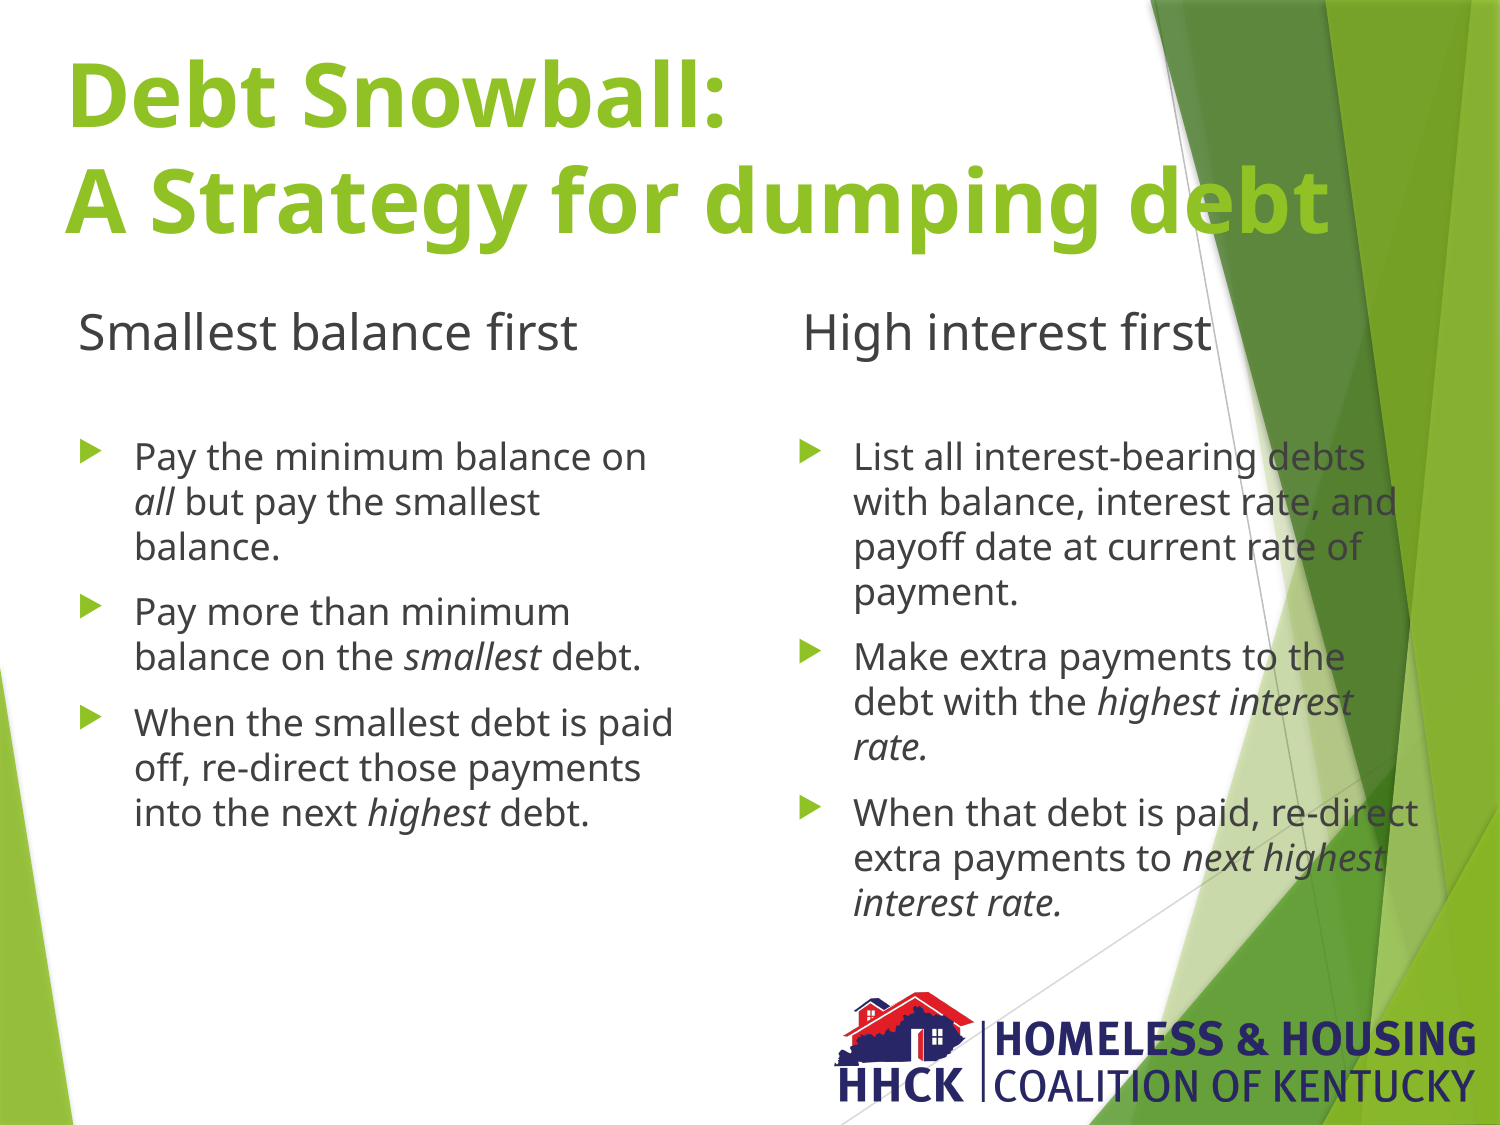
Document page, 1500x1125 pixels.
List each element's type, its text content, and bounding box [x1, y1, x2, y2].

list List all interest-bearing debts with balance, interest rate, and payoff date at current rate of payment. Make extra payments to the debt with the highest interest rate. When that debt is paid, re-direct extra payments to next highest interest rate. [781, 425, 1438, 1050]
list High interest first [787, 262, 1373, 368]
picture [834, 992, 1476, 1102]
list Smallest balance first [63, 262, 649, 368]
title Debt Snowball: A Strategy for dumping debt [50, 30, 1438, 263]
list Pay the minimum balance on all but pay the smallest balance. Pay more than minimum balance on the smallest debt. When the smallest debt is paid off, re-direct those payments into the next highest debt. [62, 425, 713, 998]
